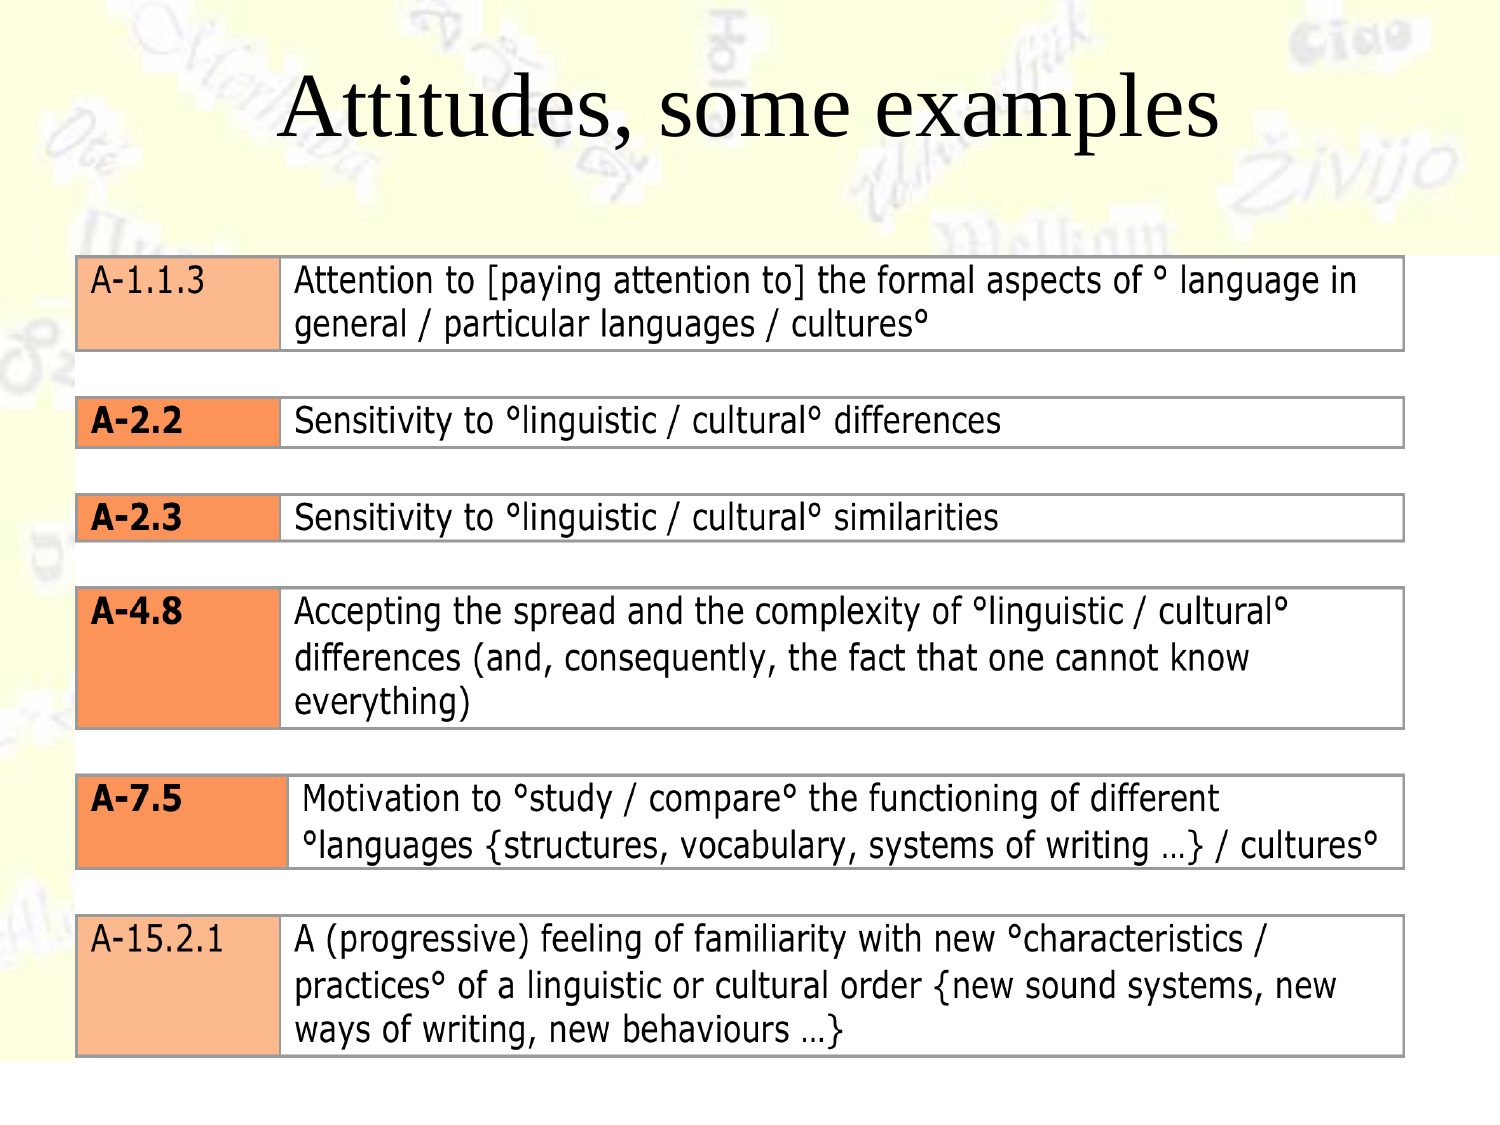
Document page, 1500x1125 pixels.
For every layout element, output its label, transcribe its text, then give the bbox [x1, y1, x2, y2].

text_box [74, 255, 1500, 1101]
title Attitudes, some examples [112, 0, 1387, 230]
picture [0, 0, 1500, 1125]
